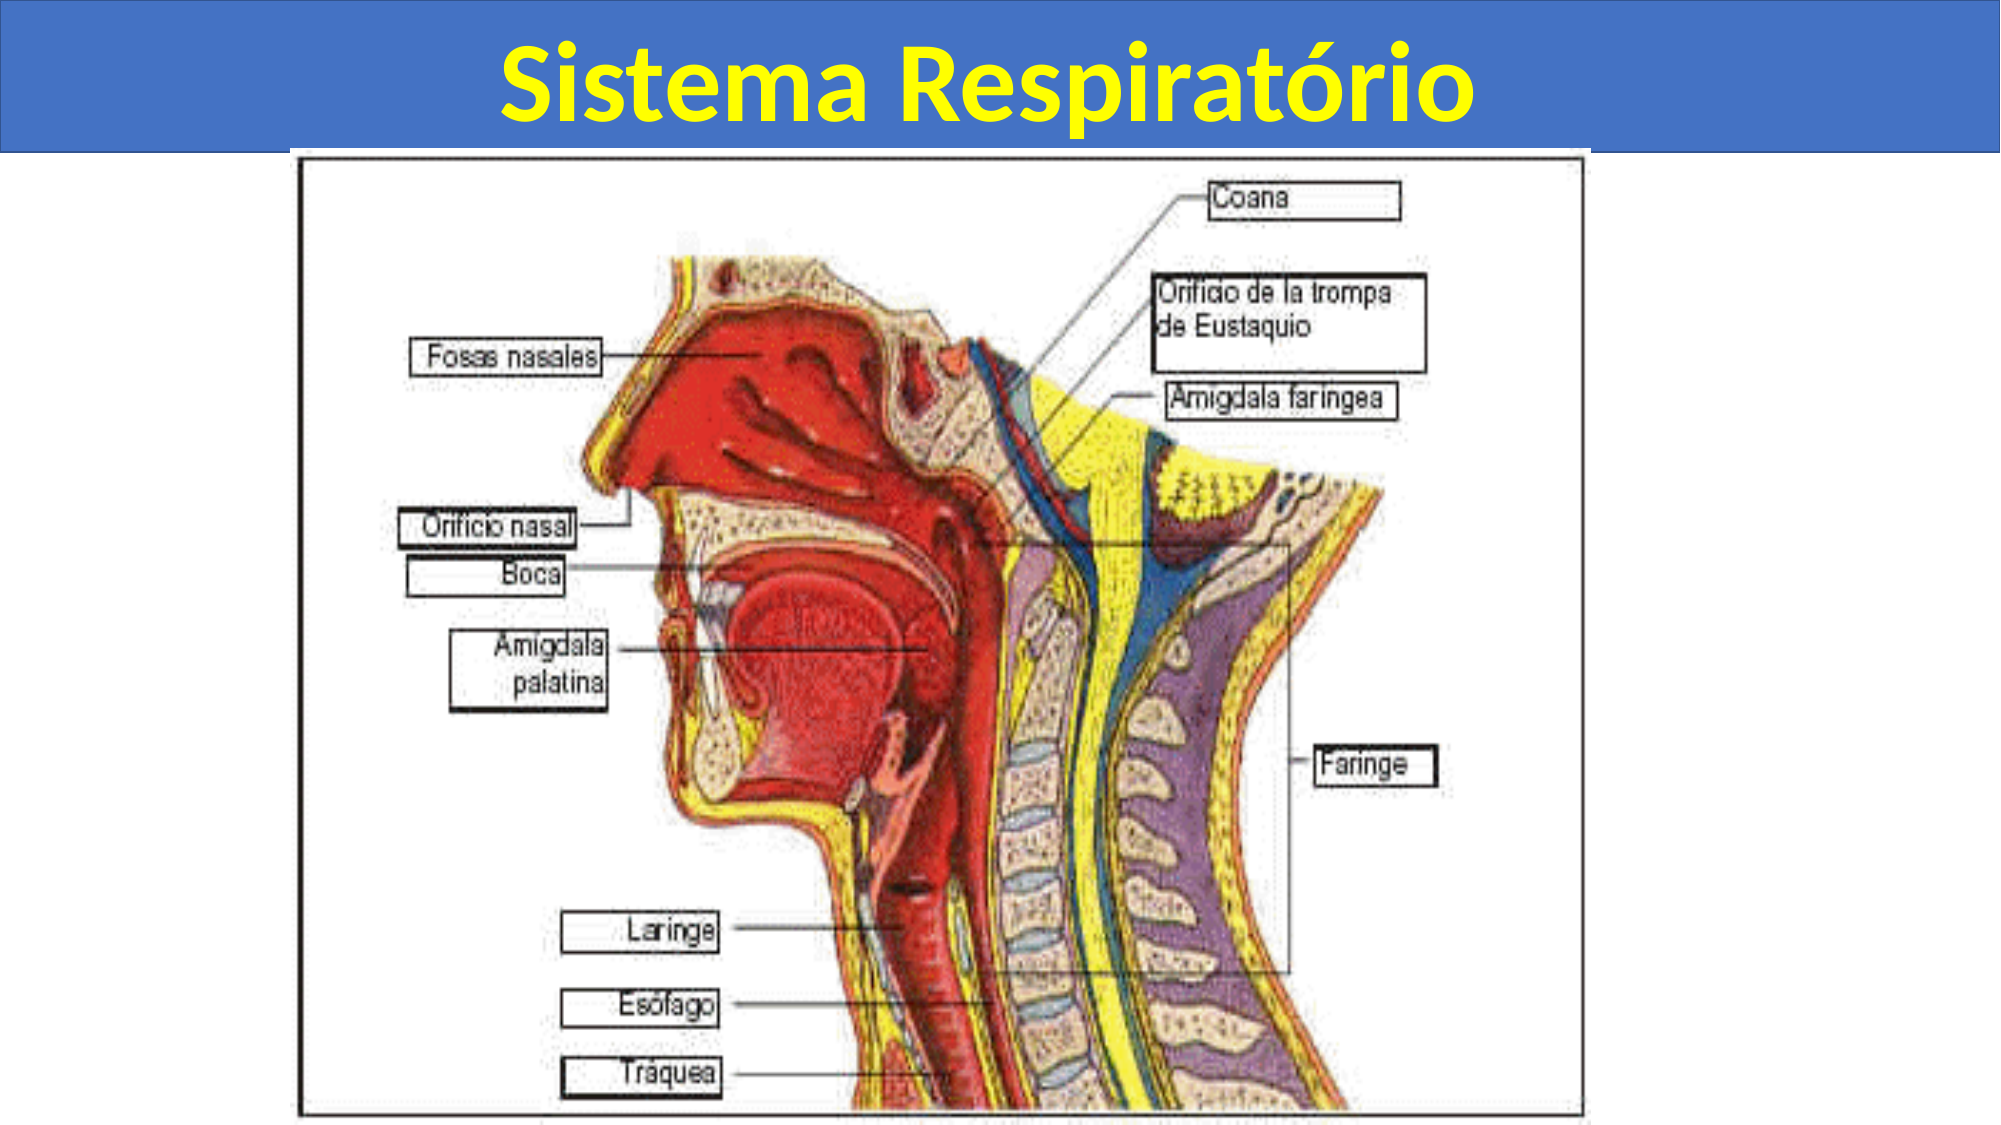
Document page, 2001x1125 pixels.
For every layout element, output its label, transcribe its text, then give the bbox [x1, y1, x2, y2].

text_box [0, 0, 249, 153]
text_box [1727, 0, 2000, 153]
picture [290, 148, 1591, 1125]
text_box Sistema Respiratório [249, 0, 1727, 153]
